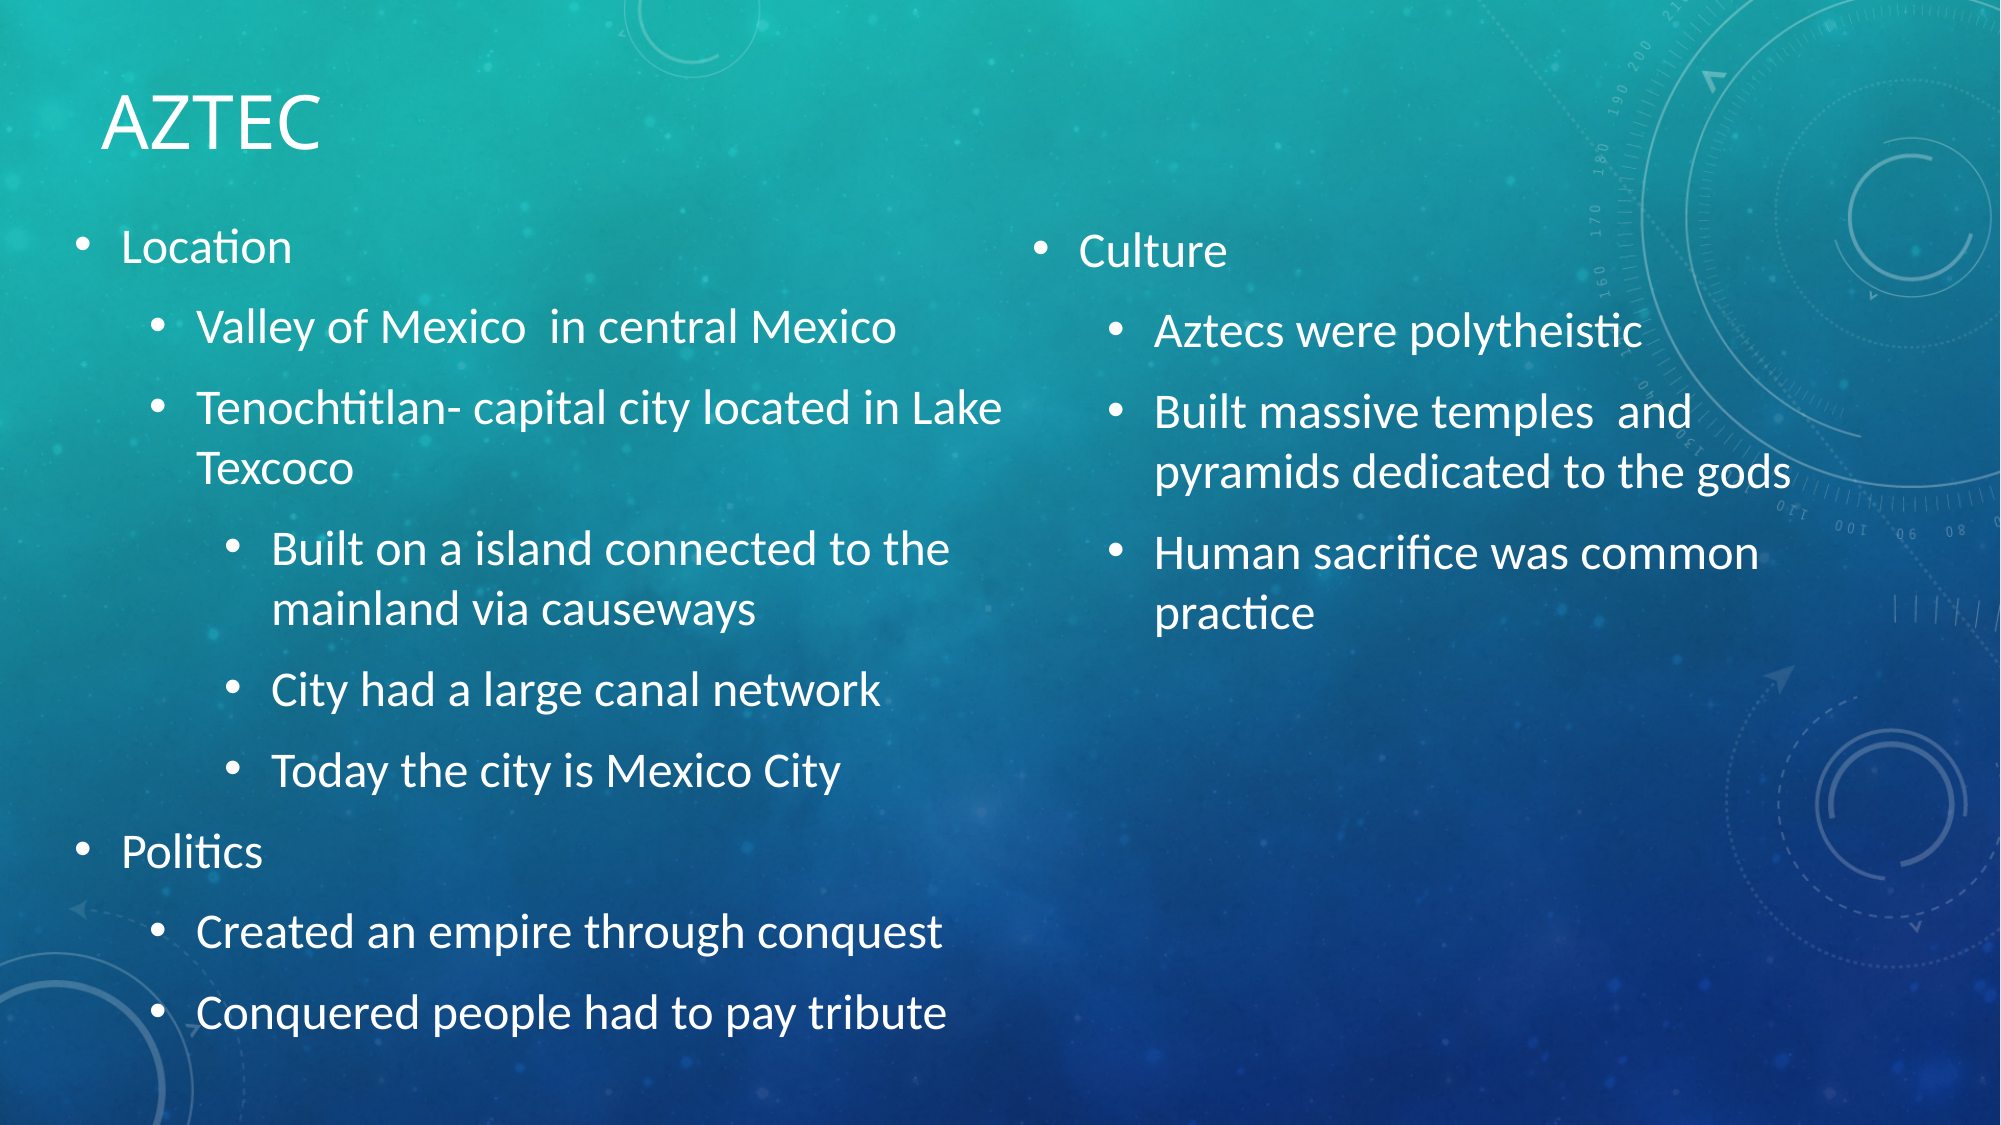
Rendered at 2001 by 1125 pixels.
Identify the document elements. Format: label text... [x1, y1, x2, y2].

picture [0, 0, 2001, 1125]
list Location Valley of Mexico in central Mexico Tenochtitlan- capital city located in Lake Texcoco Built on a island connected to the mainland via causeways City had a large canal network Today the city is Mexico City Politics Created an empire through conquest Conquered people had to pay tribute [59, 196, 1067, 1056]
list Culture Aztecs were polytheistic Built massive temples and pyramids dedicated to the gods Human sacrifice was common practice [1017, 161, 1837, 761]
title Aztec [86, 0, 1749, 196]
